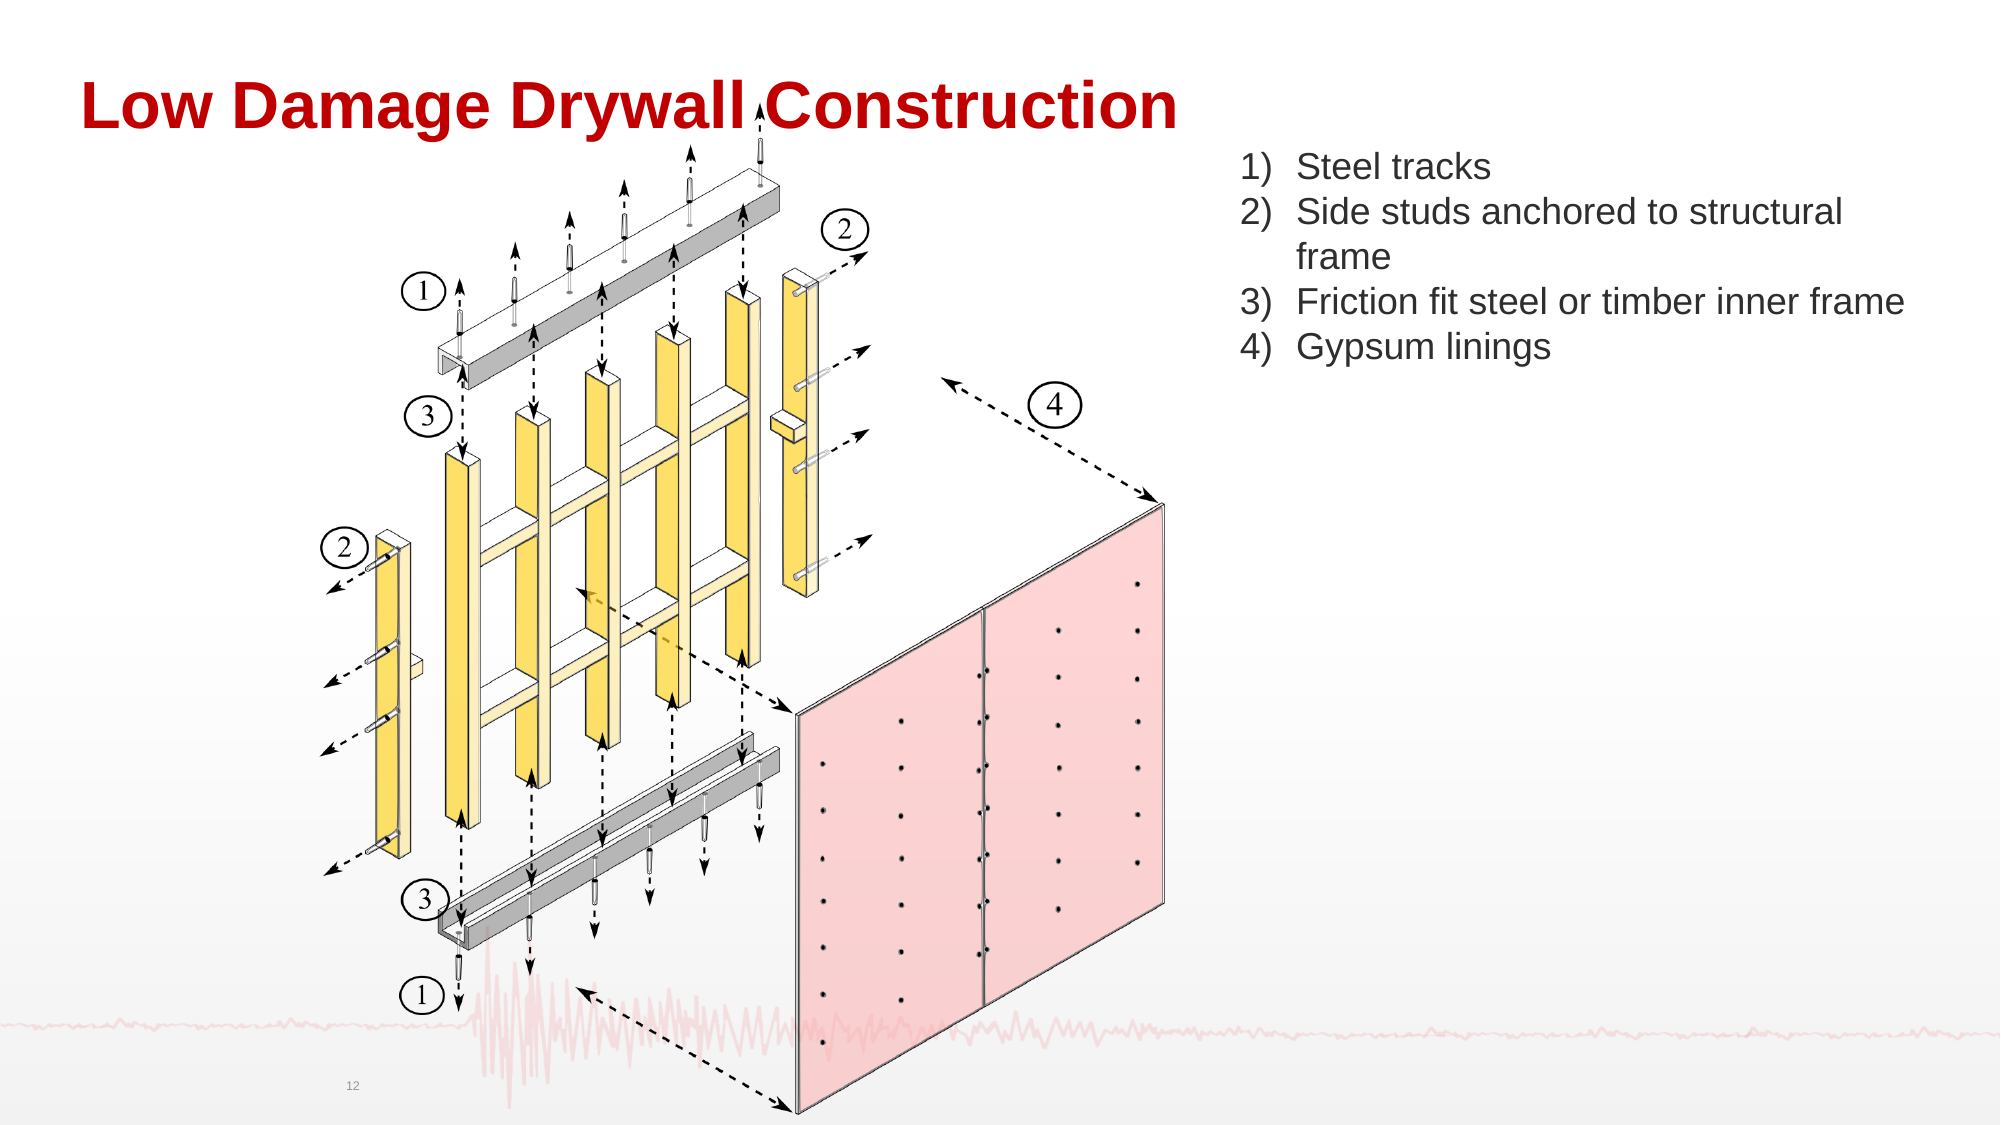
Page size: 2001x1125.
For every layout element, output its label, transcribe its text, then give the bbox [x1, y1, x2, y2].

slide_number 12 [275, 1046, 375, 1125]
text_box Steel tracks Side studs anchored to structural frame Friction fit steel or timber inner frame Gypsum linings [1225, 135, 1926, 375]
title Low Damage Drywall Construction [65, 24, 1296, 150]
picture [0, 102, 2001, 1118]
